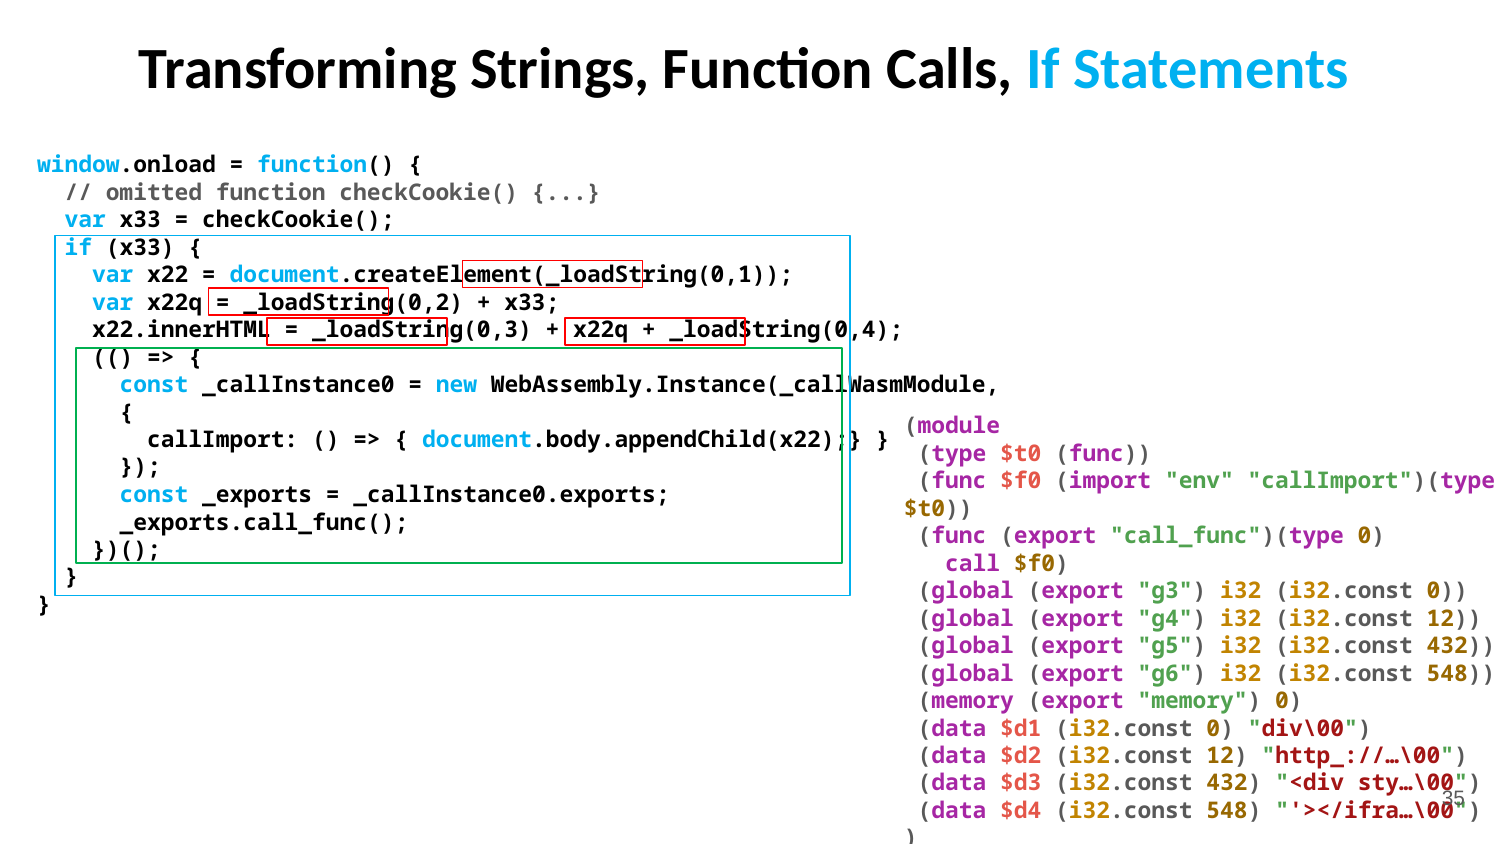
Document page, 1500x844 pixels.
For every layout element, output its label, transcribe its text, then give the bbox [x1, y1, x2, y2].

list window.onload = function() { // omitted function checkCookie() {...} var x33 = checkCookie(); if (x33) { var x22 = document.createElement(_loadString(0,1)); var x22q = _loadString(0,2) + x33; x22.innerHTML = _loadString(0,3) + x22q + _loadString(0,4); (() => { const _callInstance0 = new WebAssembly.Instance(_callWasmModule, { callImport: () => { document.body.appendChild(x22);} } }); const _exports = _callInstance0.exports; _exports.call_func(); })(); } } [22, 135, 1462, 639]
text_box (module (type $t0 (func)) (func $f0 (import "env" "callImport")(type $t0)) (func (export "call_func")(type 0) call $f0) (global (export "g3") i32 (i32.const 0)) (global (export "g4") i32 (i32.const 12)) (global (export "g5") i32 (i32.const 432)) (global (export "g6") i32 (i32.const 548)) (memory (export "memory") 0) (data $d1 (i32.const 0) "div\00") (data $d2 (i32.const 12) "http_://…\00") (data $d3 (i32.const 432) "<div sty…\00") (data $d4 (i32.const 548) "'></ifra…\00") ) [903, 410, 1500, 844]
slide_number 35 [1389, 764, 1480, 830]
title Transforming Strings, Function Calls, If Statements [45, 15, 1443, 126]
text_box [55, 235, 851, 596]
